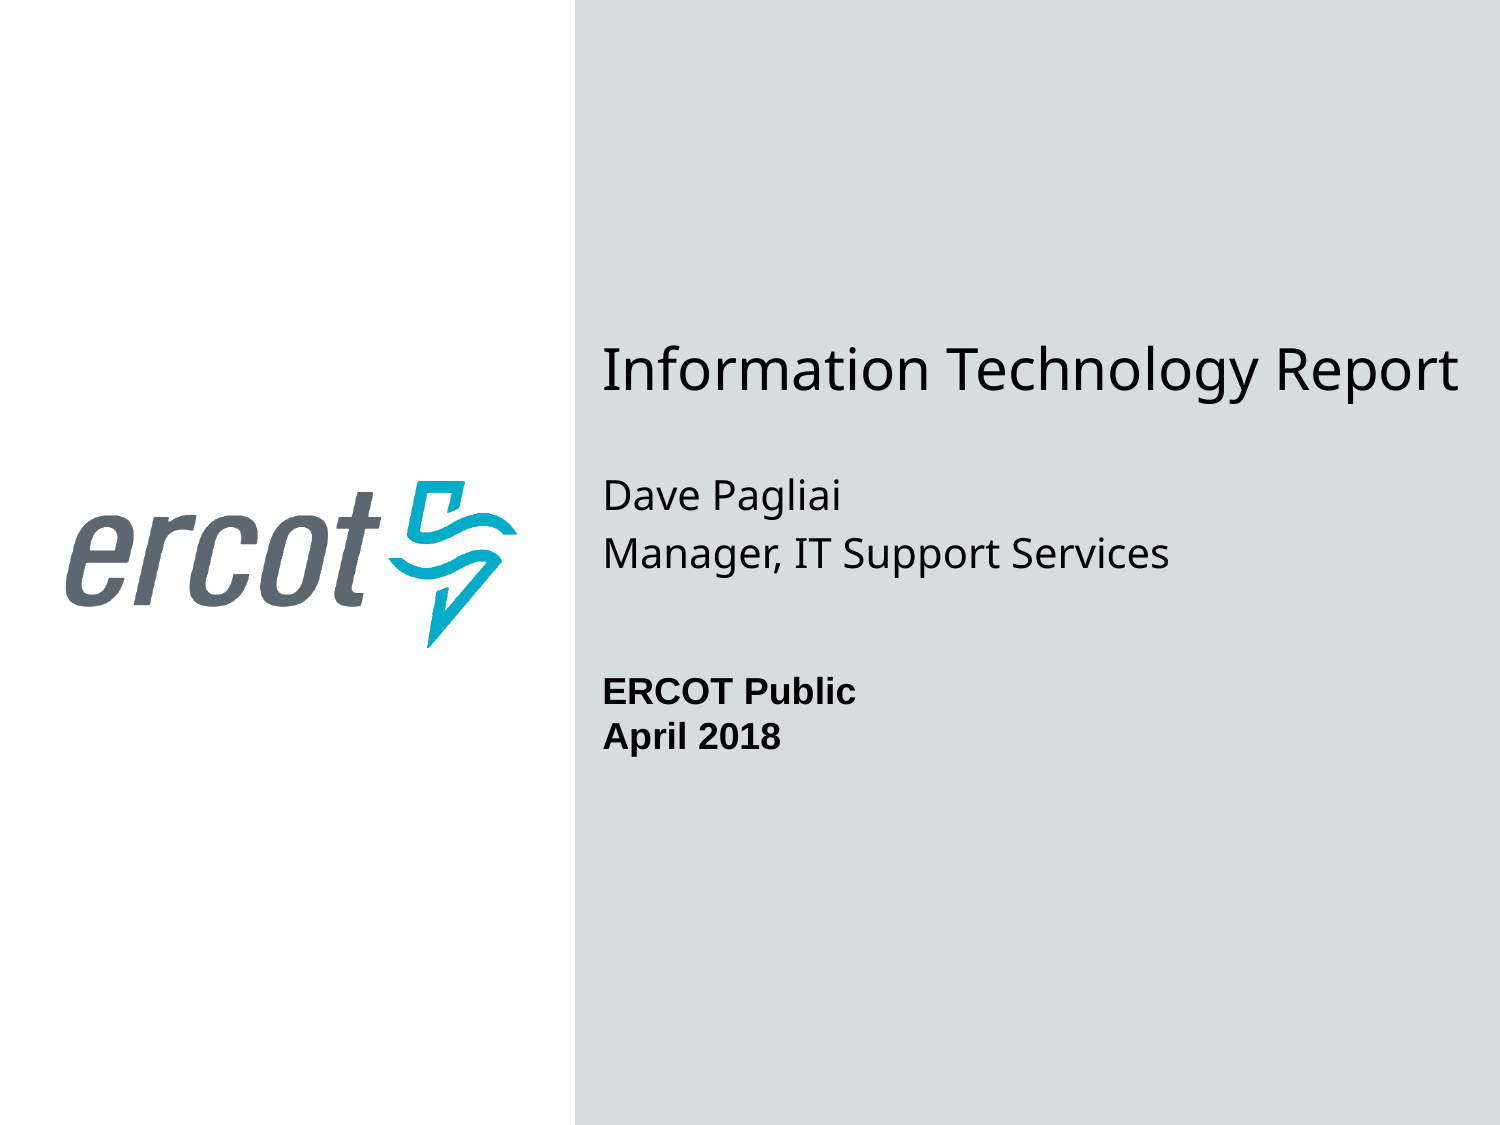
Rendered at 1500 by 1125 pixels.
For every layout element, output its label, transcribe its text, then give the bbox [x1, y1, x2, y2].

picture [56, 471, 525, 654]
text_box Information Technology Report Dave Pagliai Manager, IT Support Services ERCOT Public April 2018 [587, 324, 1500, 765]
